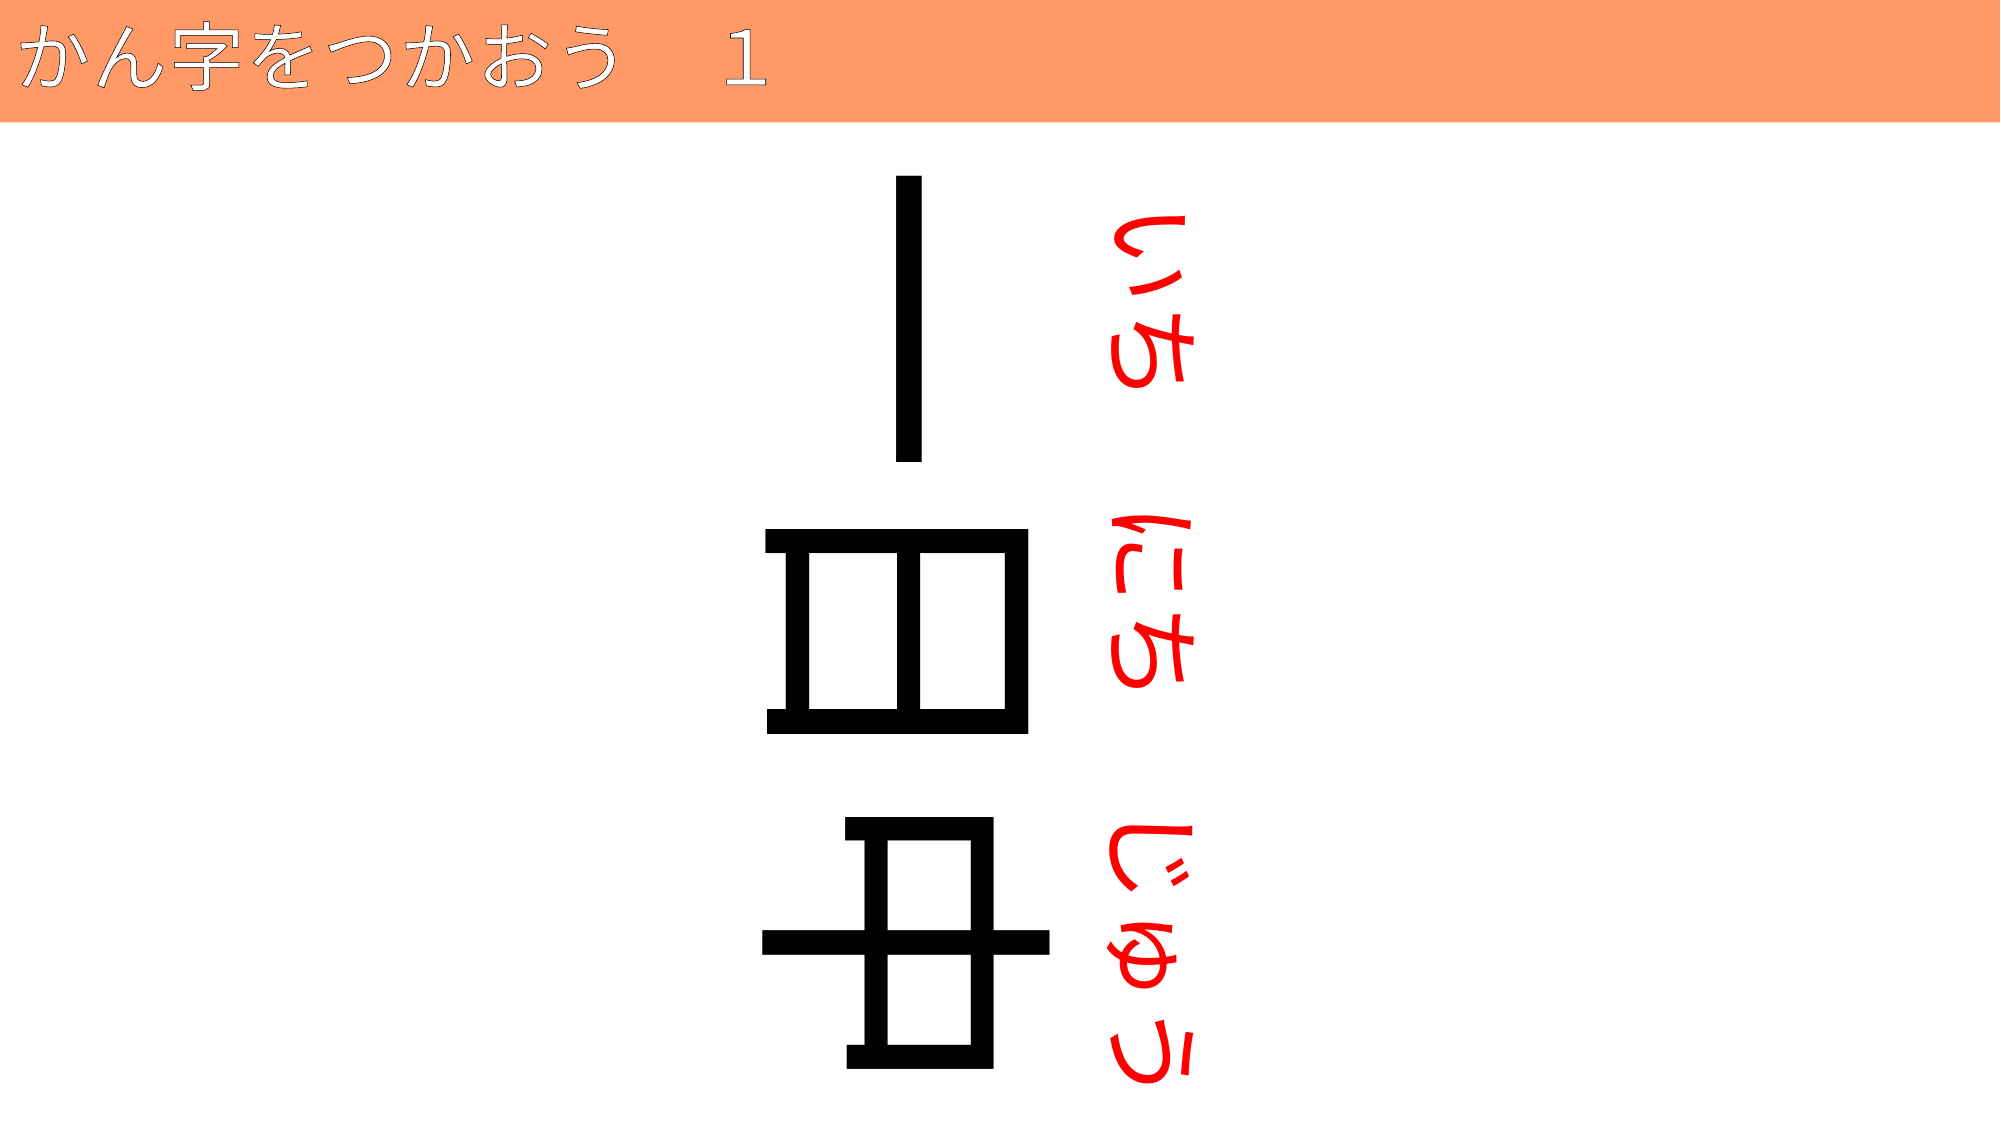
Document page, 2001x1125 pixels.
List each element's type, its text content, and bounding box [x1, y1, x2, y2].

title かん字をつかおう １ [0, 0, 1712, 123]
text_box 一日中 [698, 147, 1108, 1125]
slide_number 13 [1712, 0, 2000, 123]
text_box いち にち じゅう [1071, 188, 1224, 1113]
